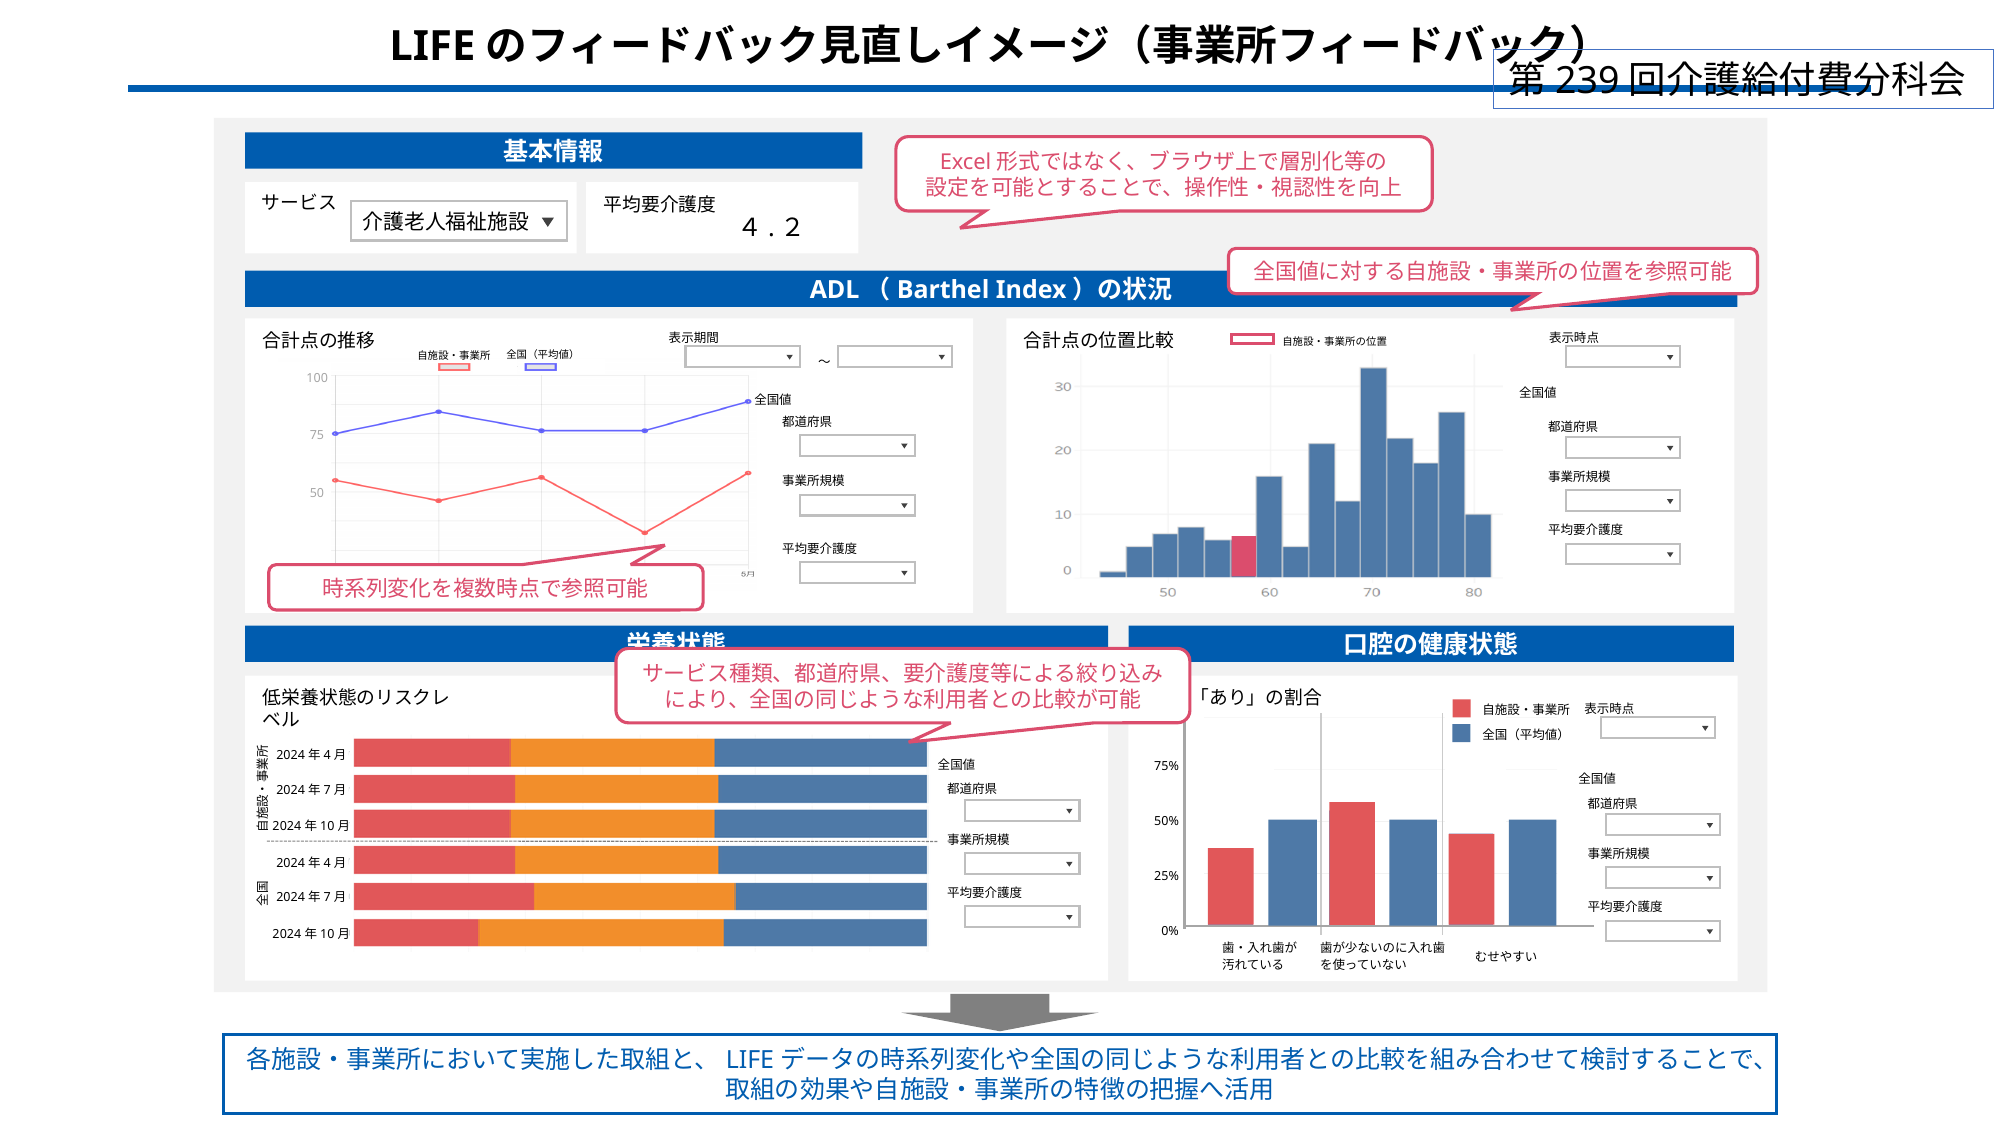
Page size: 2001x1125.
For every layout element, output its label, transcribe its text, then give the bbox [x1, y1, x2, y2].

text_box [213, 117, 1777, 1114]
text_box 第239回介護給付費分科会 [1493, 49, 1994, 109]
text_box LIFEのフィードバック見直しイメージ（事業所フィードバック） [187, 12, 1813, 77]
